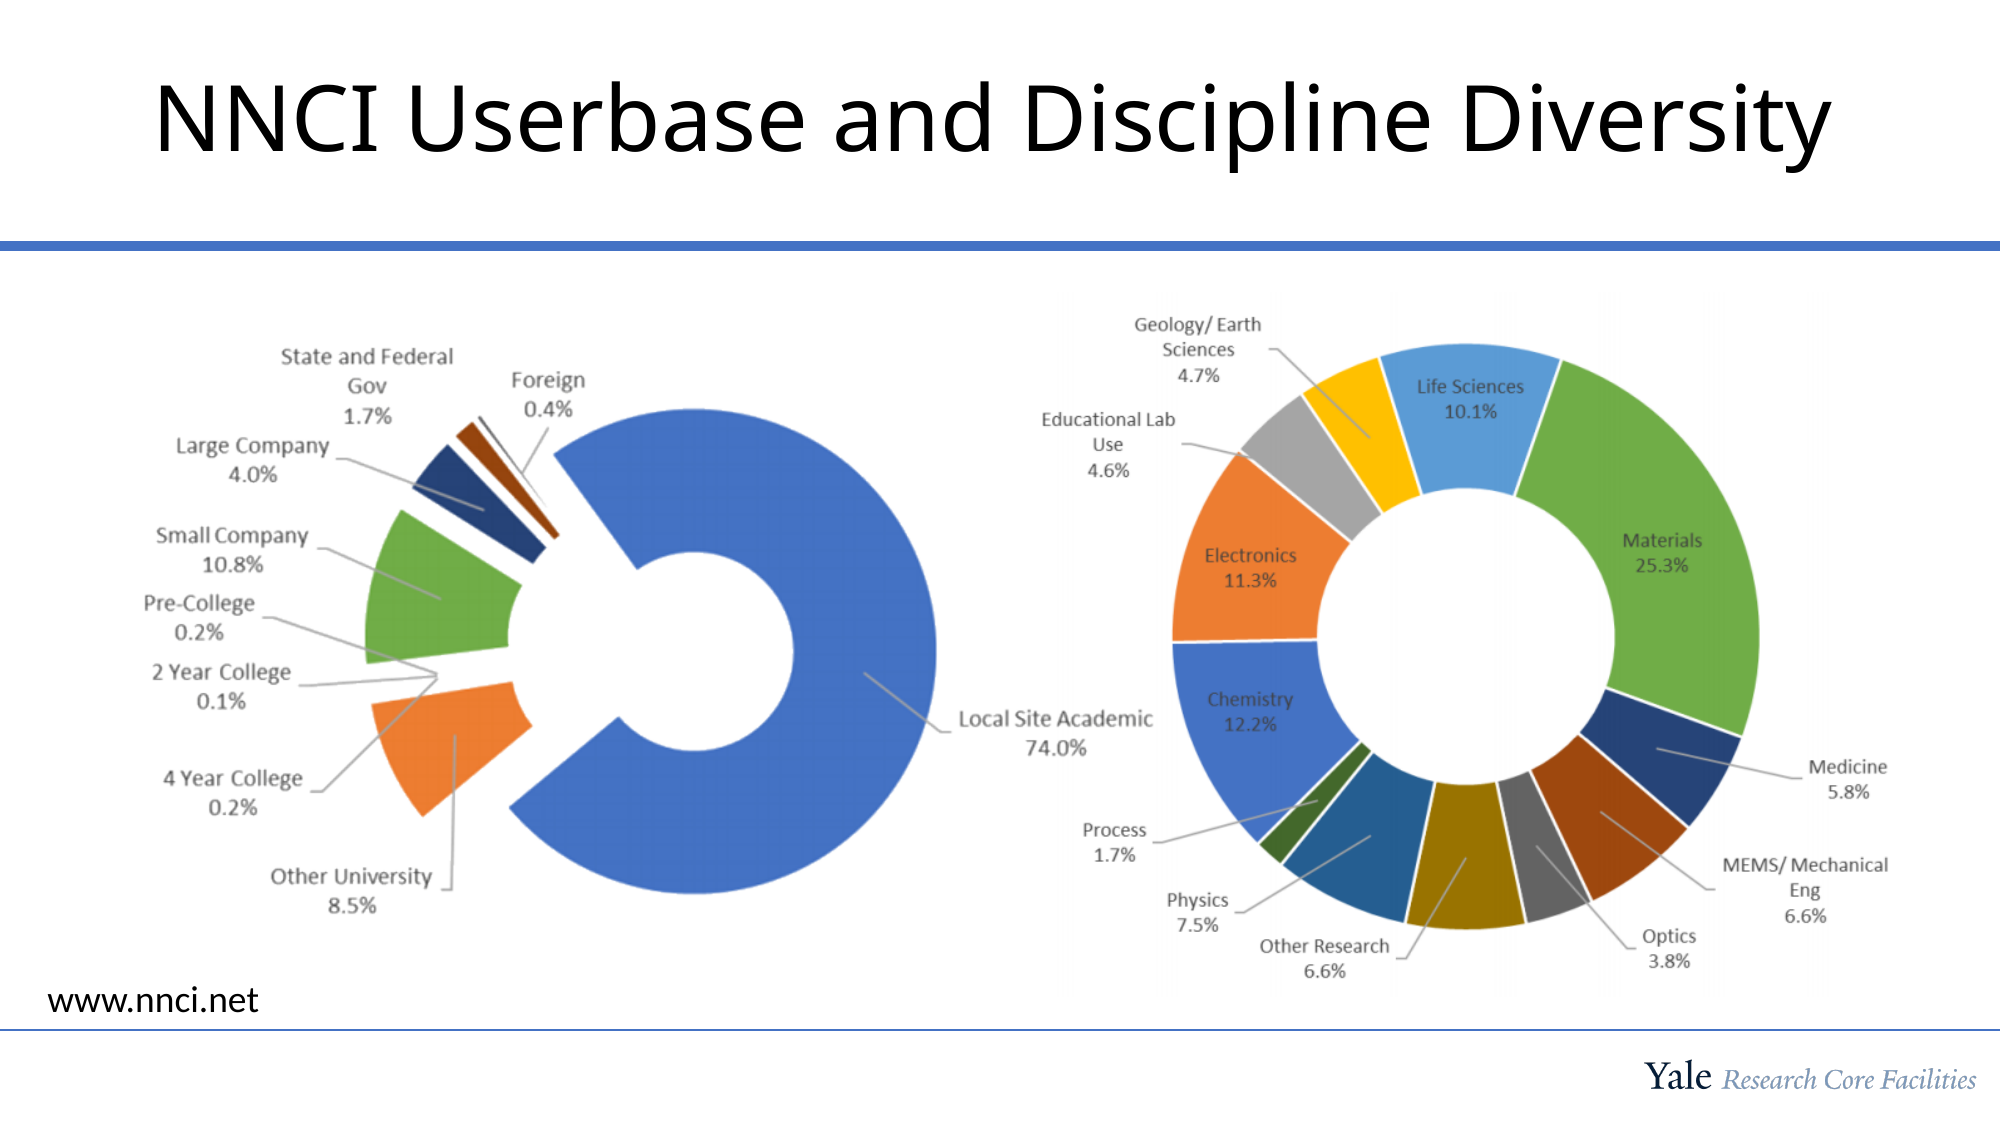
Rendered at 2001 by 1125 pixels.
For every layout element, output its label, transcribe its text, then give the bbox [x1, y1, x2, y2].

title NNCI Userbase and Discipline Diversity [137, 13, 1863, 231]
picture [137, 292, 1904, 998]
text_box www.nnci.net [32, 967, 364, 1028]
picture [1620, 1038, 2000, 1125]
